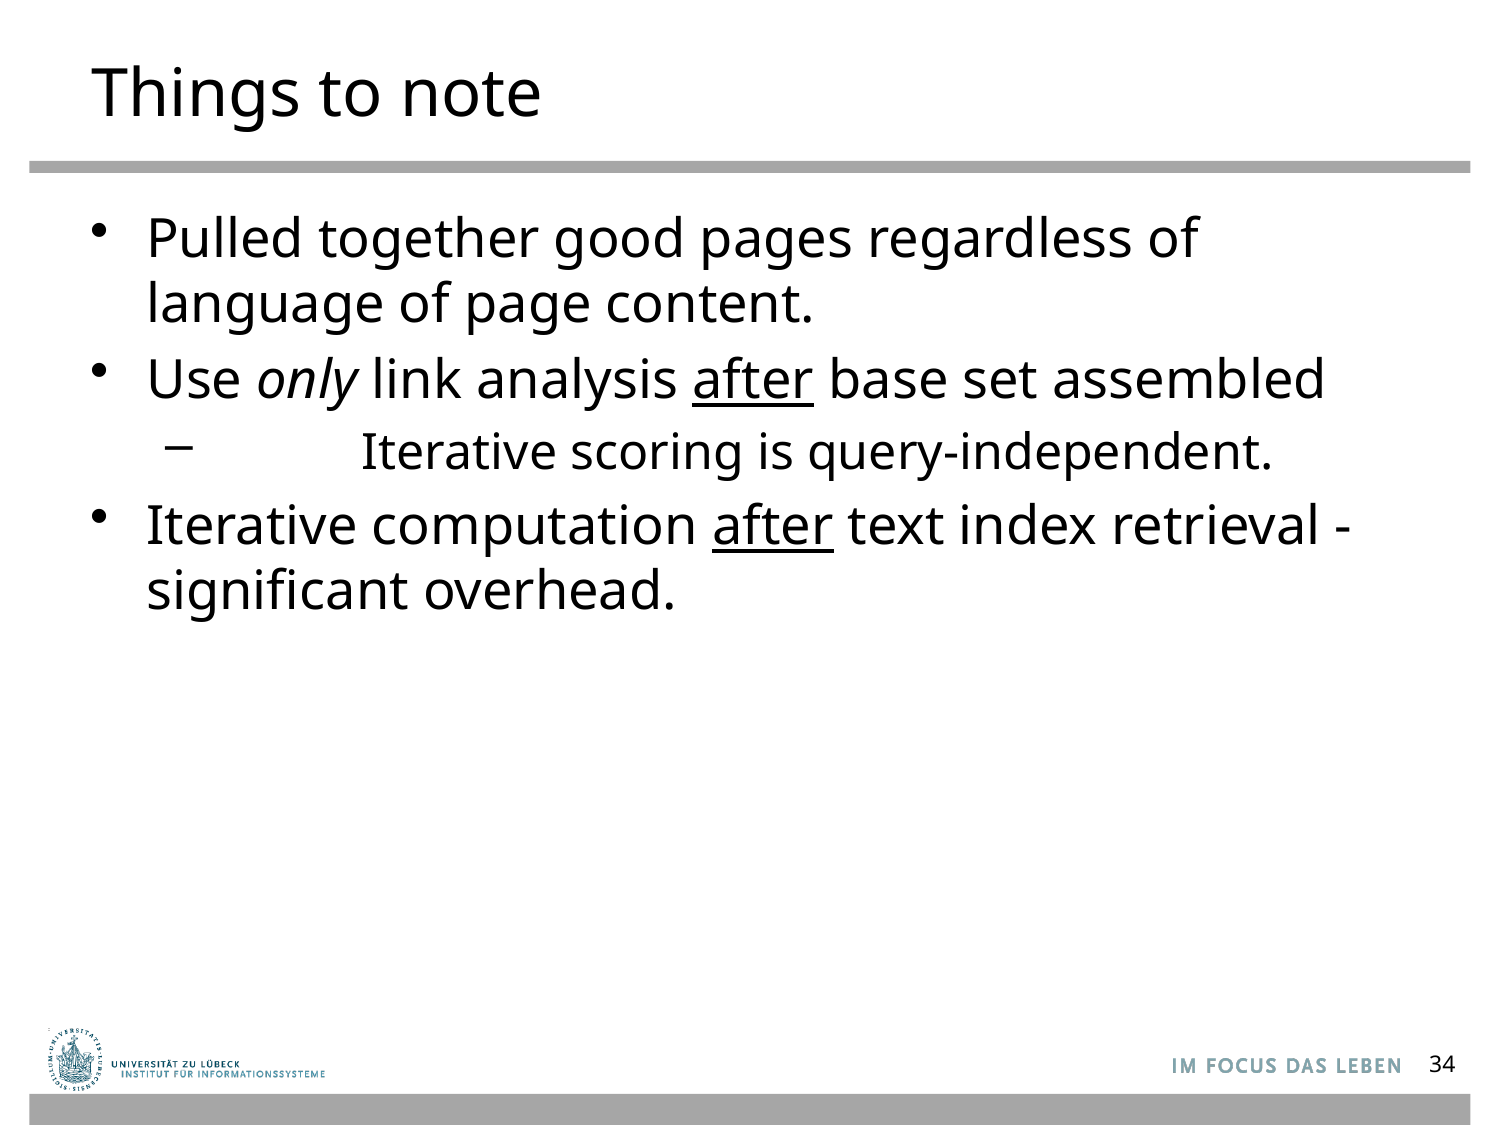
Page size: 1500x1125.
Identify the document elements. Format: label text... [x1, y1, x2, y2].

list Pulled together good pages regardless of language of page content. Use only link analysis after base set assembled Iterative scoring is query-independent. Iterative computation after text index retrieval - significant overhead. [75, 196, 1425, 1012]
title Things to note [76, 42, 1427, 126]
slide_number 34 [1305, 1050, 1471, 1083]
picture [1173, 1058, 1305, 1073]
